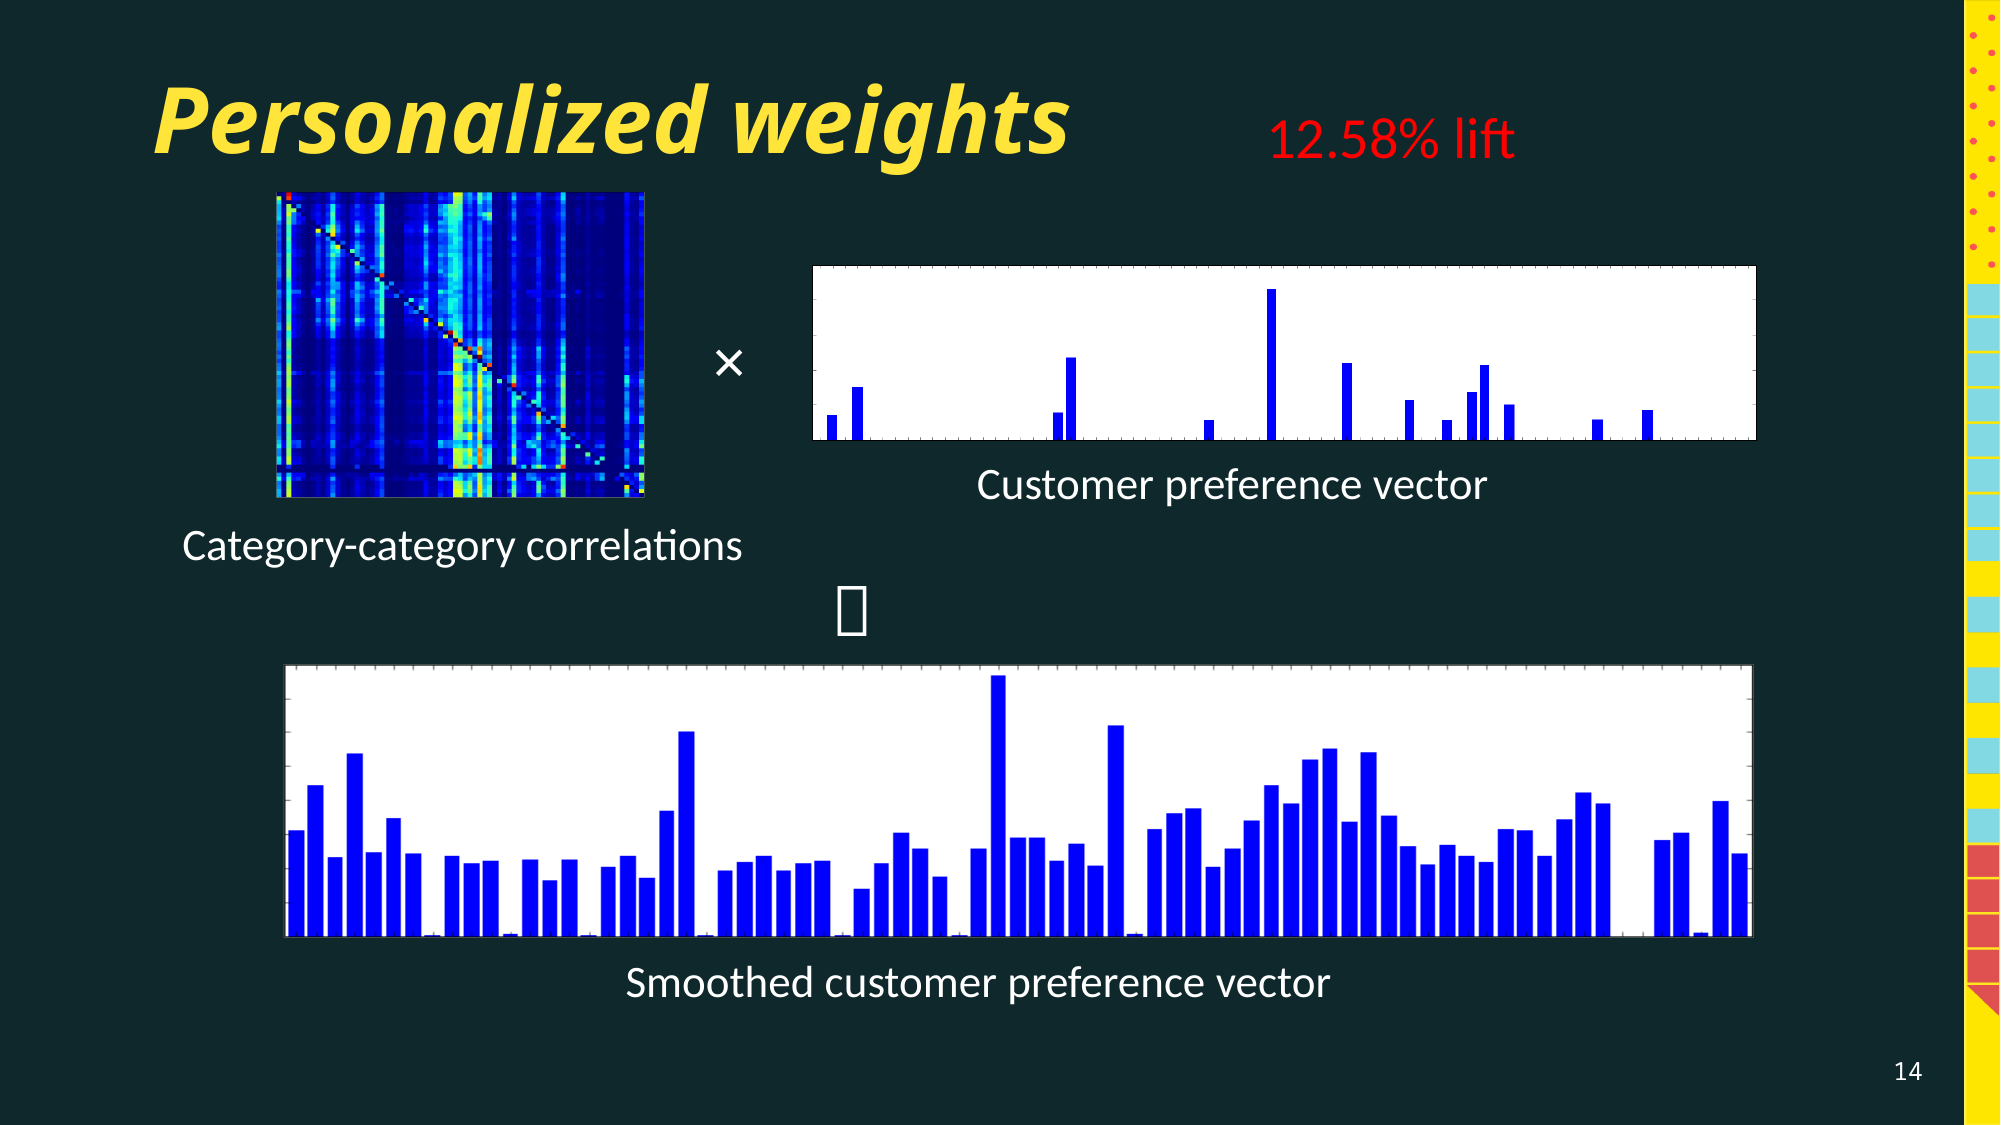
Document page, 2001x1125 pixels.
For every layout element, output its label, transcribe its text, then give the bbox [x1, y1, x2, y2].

picture [805, 259, 1761, 445]
picture [274, 190, 646, 499]
text_box Customer preference vector [962, 446, 1505, 516]
picture [1964, 0, 2001, 1125]
title Personalized weights [137, 15, 1863, 233]
text_box Category-category correlations [167, 508, 759, 578]
slide_number 14 [1488, 1042, 1939, 1103]
text_box Smoothed customer preference vector [610, 945, 1348, 1014]
text_box 12.58% lift [1251, 93, 1768, 178]
text_box × [697, 317, 762, 404]
text_box  [817, 558, 889, 656]
picture [274, 656, 1761, 945]
